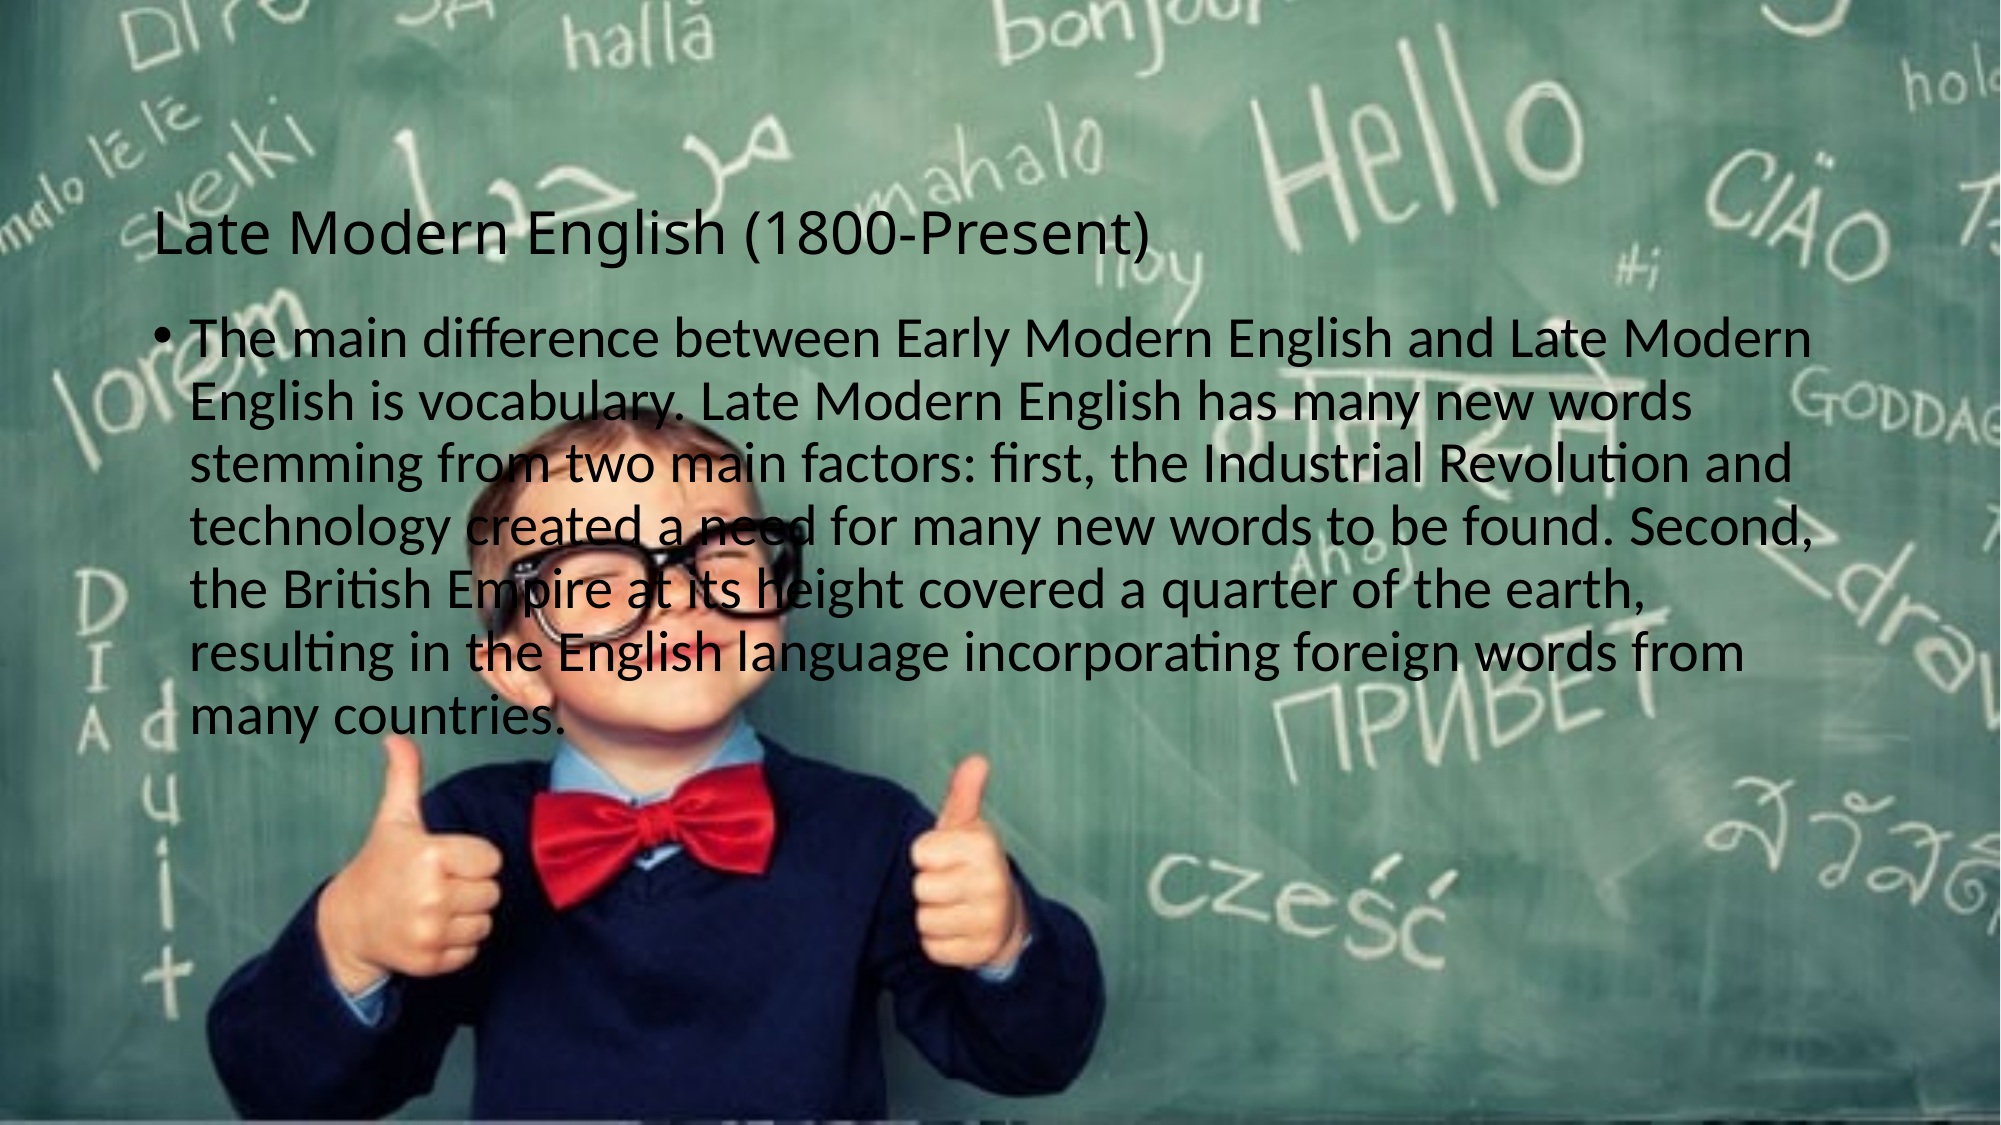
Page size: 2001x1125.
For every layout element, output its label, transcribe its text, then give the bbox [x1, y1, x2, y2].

title Late Modern English (1800-Present) [137, 59, 1863, 278]
picture [0, 0, 2001, 1125]
list The main difference between Early Modern English and Late Modern English is vocabulary. Late Modern English has many new words stemming from two main factors: first, the Industrial Revolution and technology created a need for many new words to be found. Second, the British Empire at its height covered a quarter of the earth, resulting in the English language incorporating foreign words from many countries. [137, 299, 1863, 1014]
